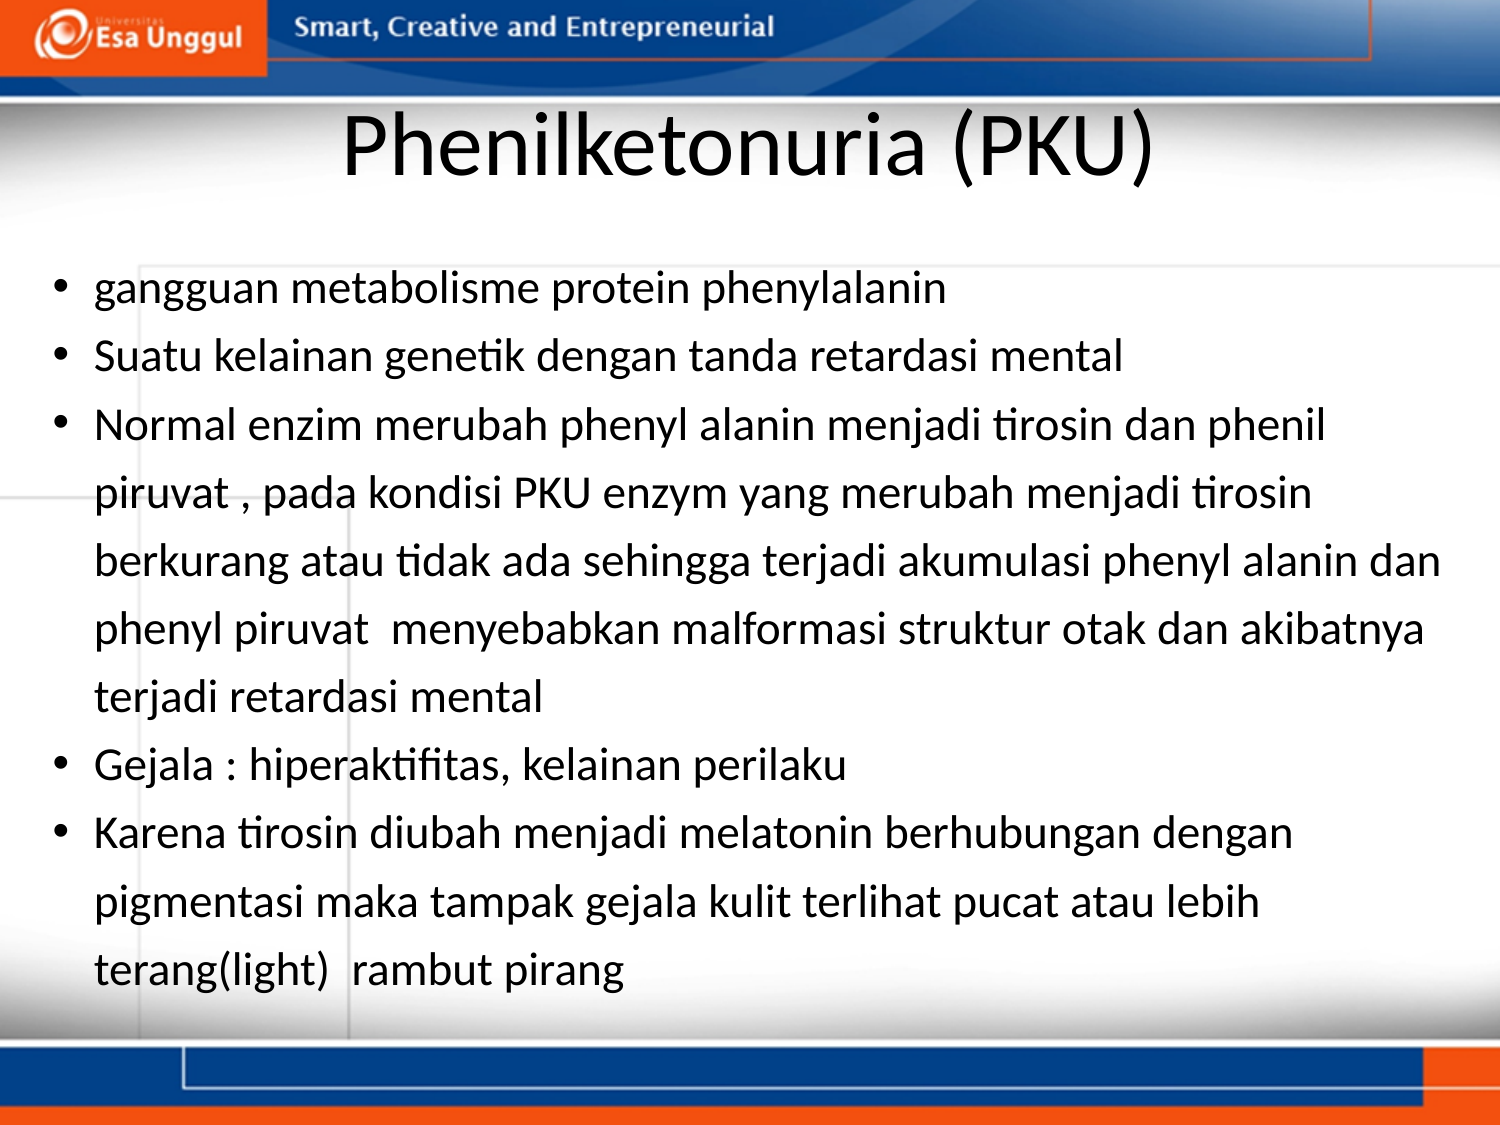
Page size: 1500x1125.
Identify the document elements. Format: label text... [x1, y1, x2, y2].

list gangguan metabolisme protein phenylalanin Suatu kelainan genetik dengan tanda retardasi mental Normal enzim merubah phenyl alanin menjadi tirosin dan phenil piruvat , pada kondisi PKU enzym yang merubah menjadi tirosin berkurang atau tidak ada sehingga terjadi akumulasi phenyl alanin dan phenyl piruvat menyebabkan malformasi struktur otak dan akibatnya terjadi retardasi mental Gejala : hiperaktifitas, kelainan perilaku Karena tirosin diubah menjadi melatonin berhubungan dengan pigmentasi maka tampak gejala kulit terlihat pucat atau lebih terang(light) rambut pirang [37, 237, 1475, 1005]
title Phenilketonuria (PKU) [75, 45, 1425, 233]
picture [0, 0, 1500, 1125]
